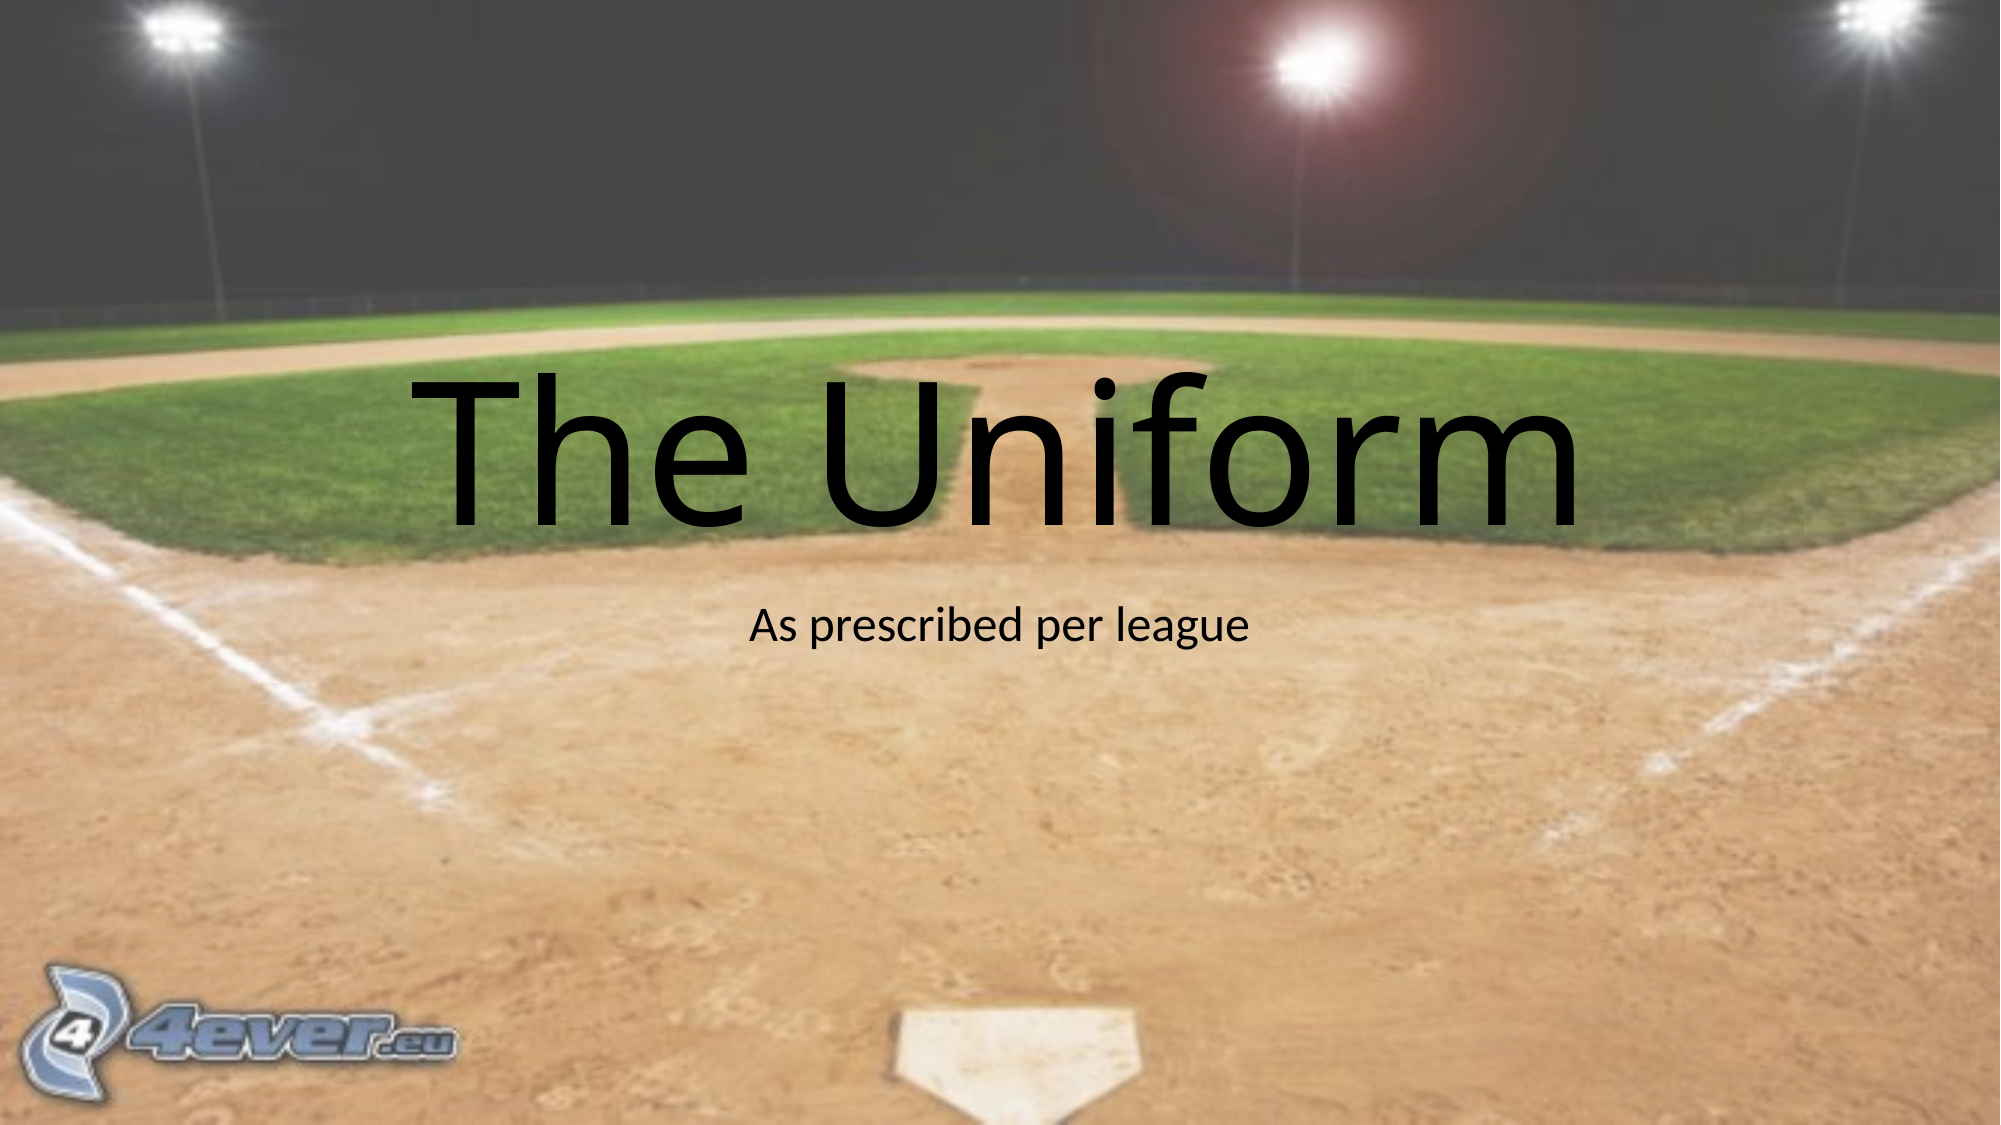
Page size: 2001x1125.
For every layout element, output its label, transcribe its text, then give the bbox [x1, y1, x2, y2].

title The Uniform [249, 184, 1750, 576]
subtitle As prescribed per league [249, 590, 1750, 863]
